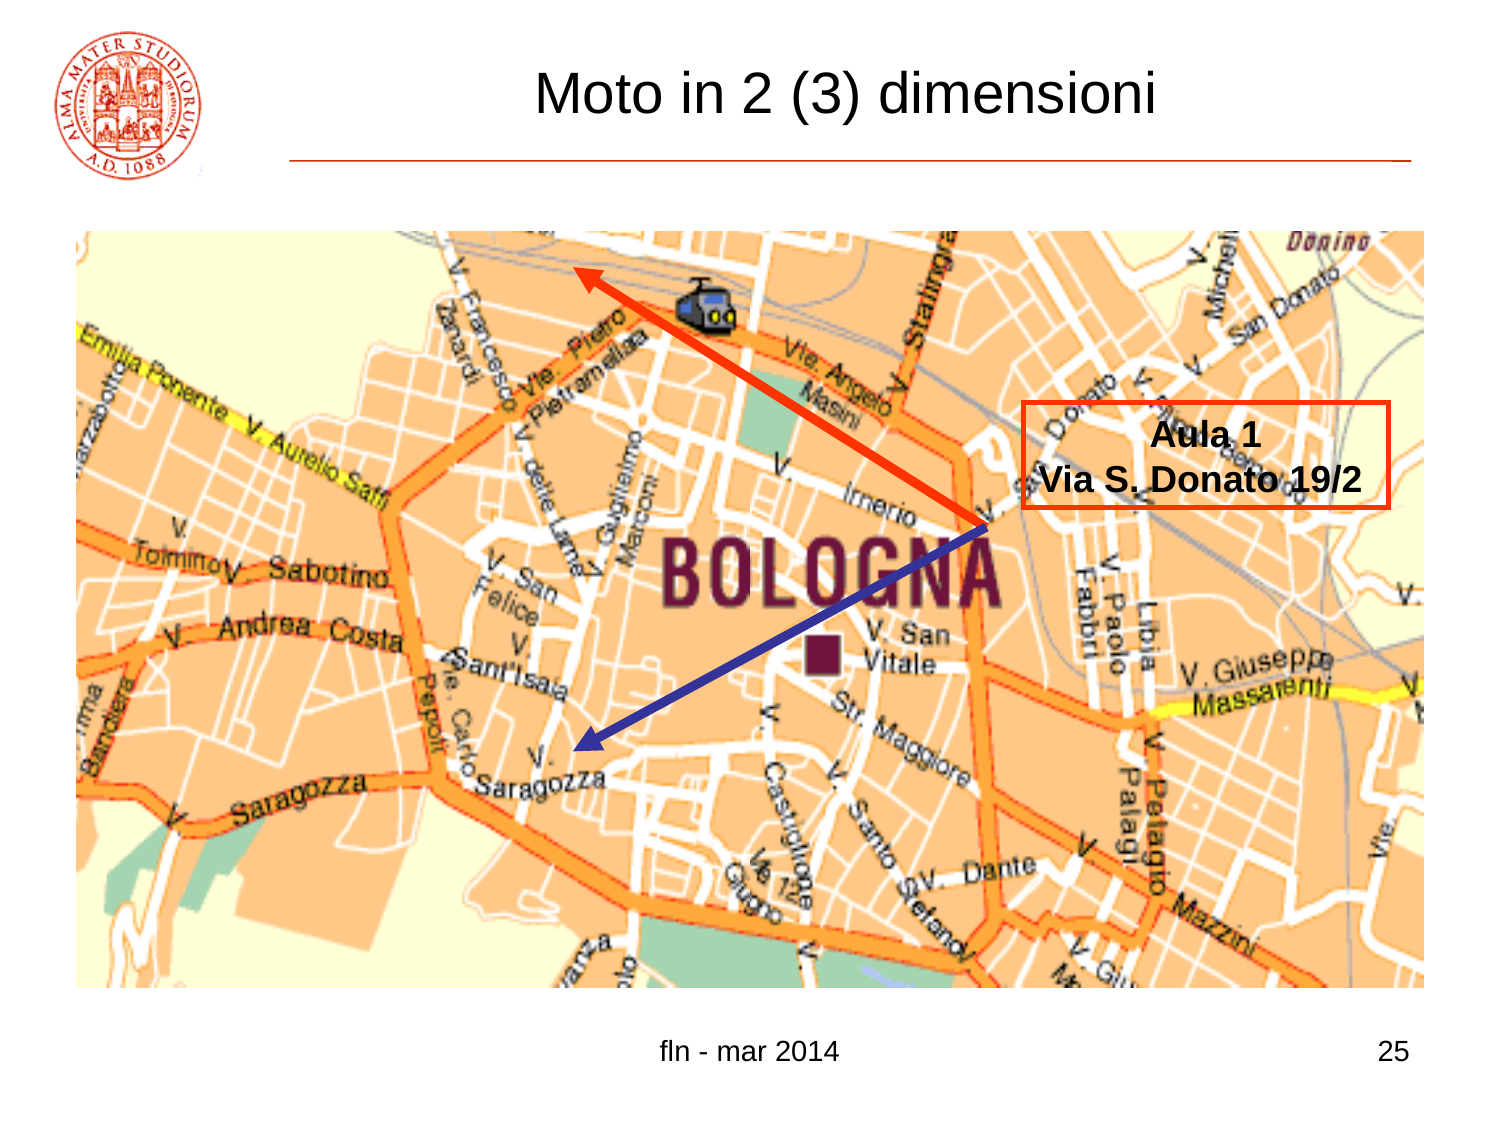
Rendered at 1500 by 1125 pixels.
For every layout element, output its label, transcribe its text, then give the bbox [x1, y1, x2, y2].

slide_number 25 [1074, 1024, 1425, 1103]
footer fln - mar 2014 [512, 1024, 988, 1103]
title Moto in 2 (3) dimensioni [277, 42, 1415, 137]
picture [53, 30, 203, 199]
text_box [76, 231, 1424, 988]
